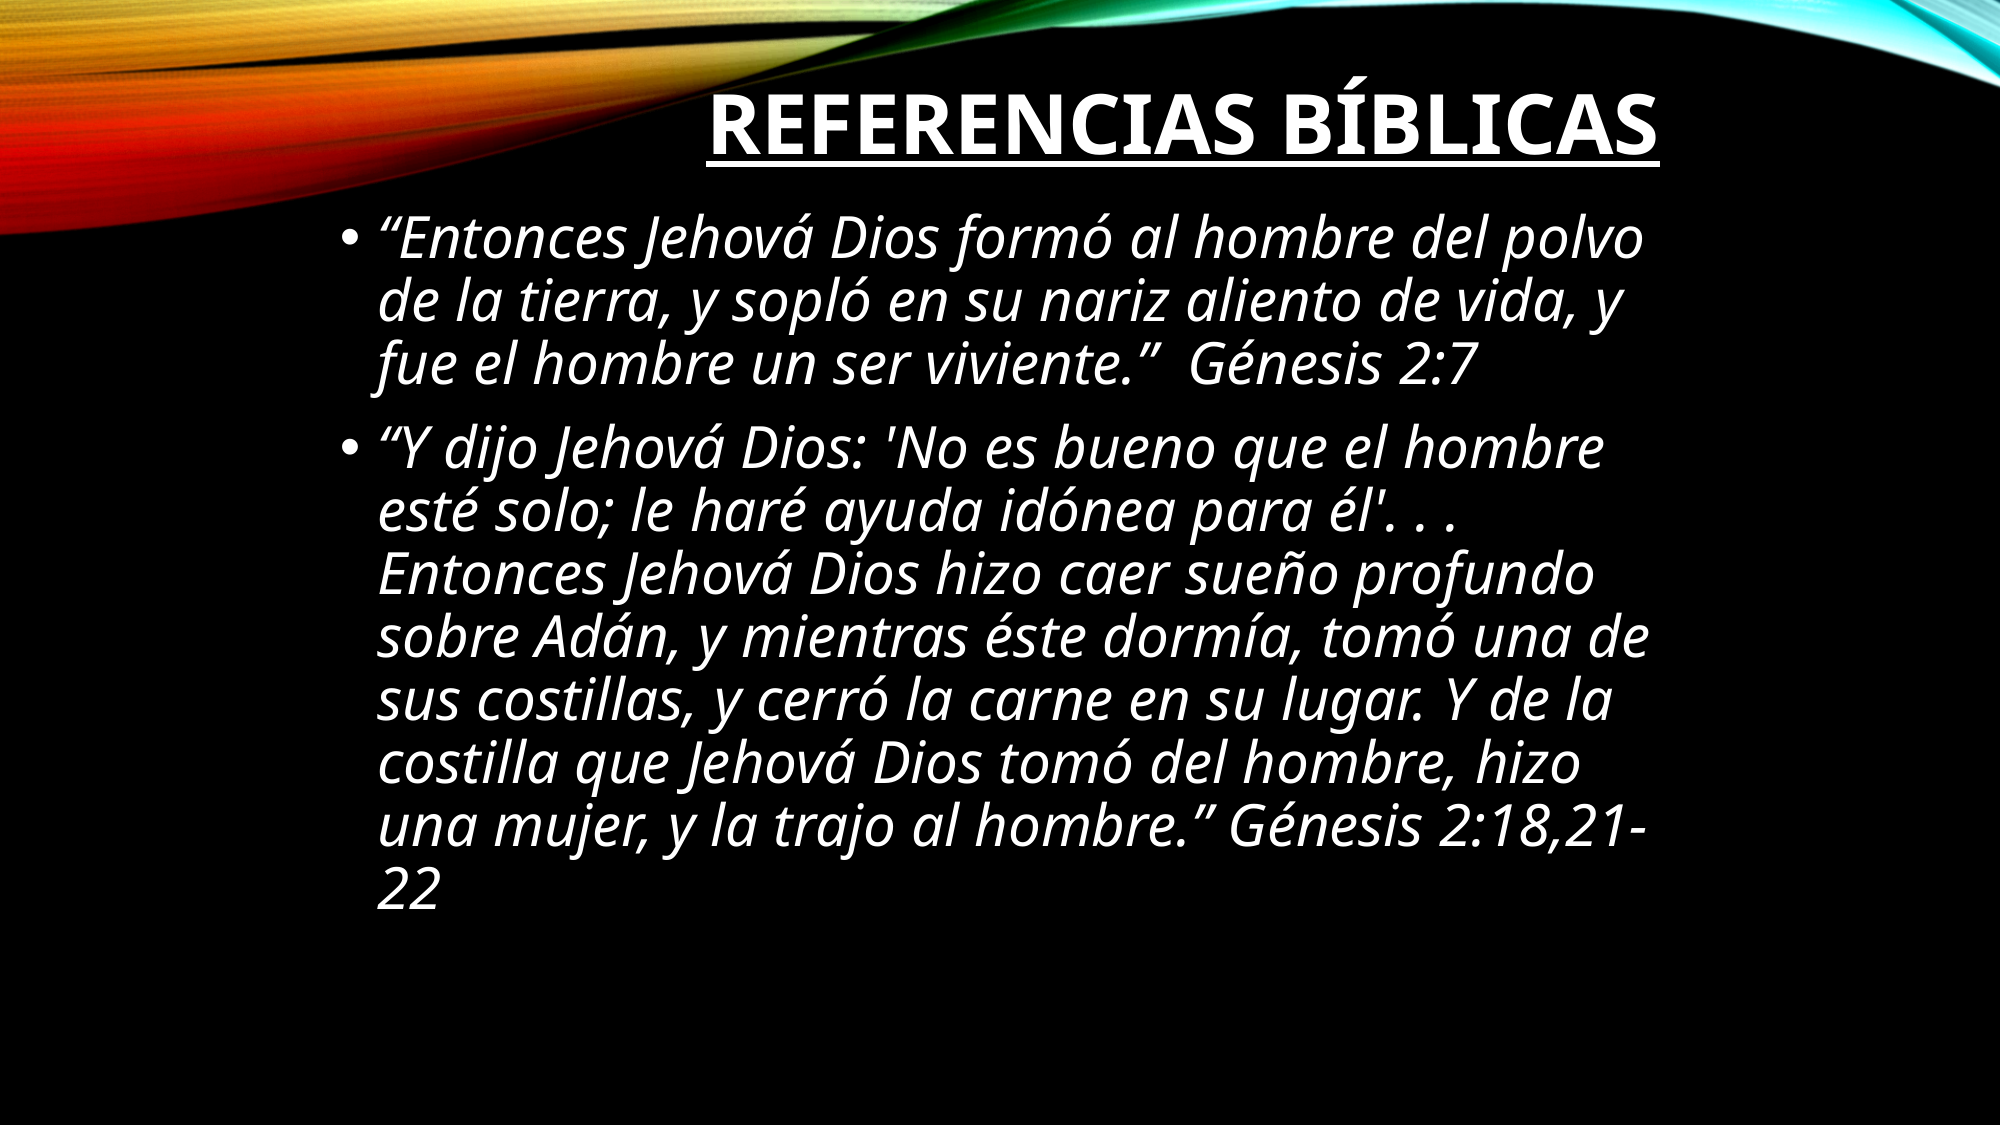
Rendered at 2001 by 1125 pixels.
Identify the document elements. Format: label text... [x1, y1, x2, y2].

list “Entonces Jehová Dios formó al hombre del polvo de la tierra, y sopló en su nariz aliento de vida, y fue el hombre un ser viviente.” Génesis 2:7 “Y dijo Jehová Dios: 'No es bueno que el hombre esté solo; le haré ayuda idónea para él'. . . Entonces Jehová Dios hizo caer sueño profundo sobre Adán, y mientras éste dormía, tomó una de sus costillas, y cerró la carne en su lugar. Y de la costilla que Jehová Dios tomó del hombre, hizo una mujer, y la trajo al hombre.” Génesis 2:18,21-22 [324, 200, 1675, 912]
picture [0, 0, 2000, 237]
title Referencias Bíblicas [324, 54, 1675, 200]
